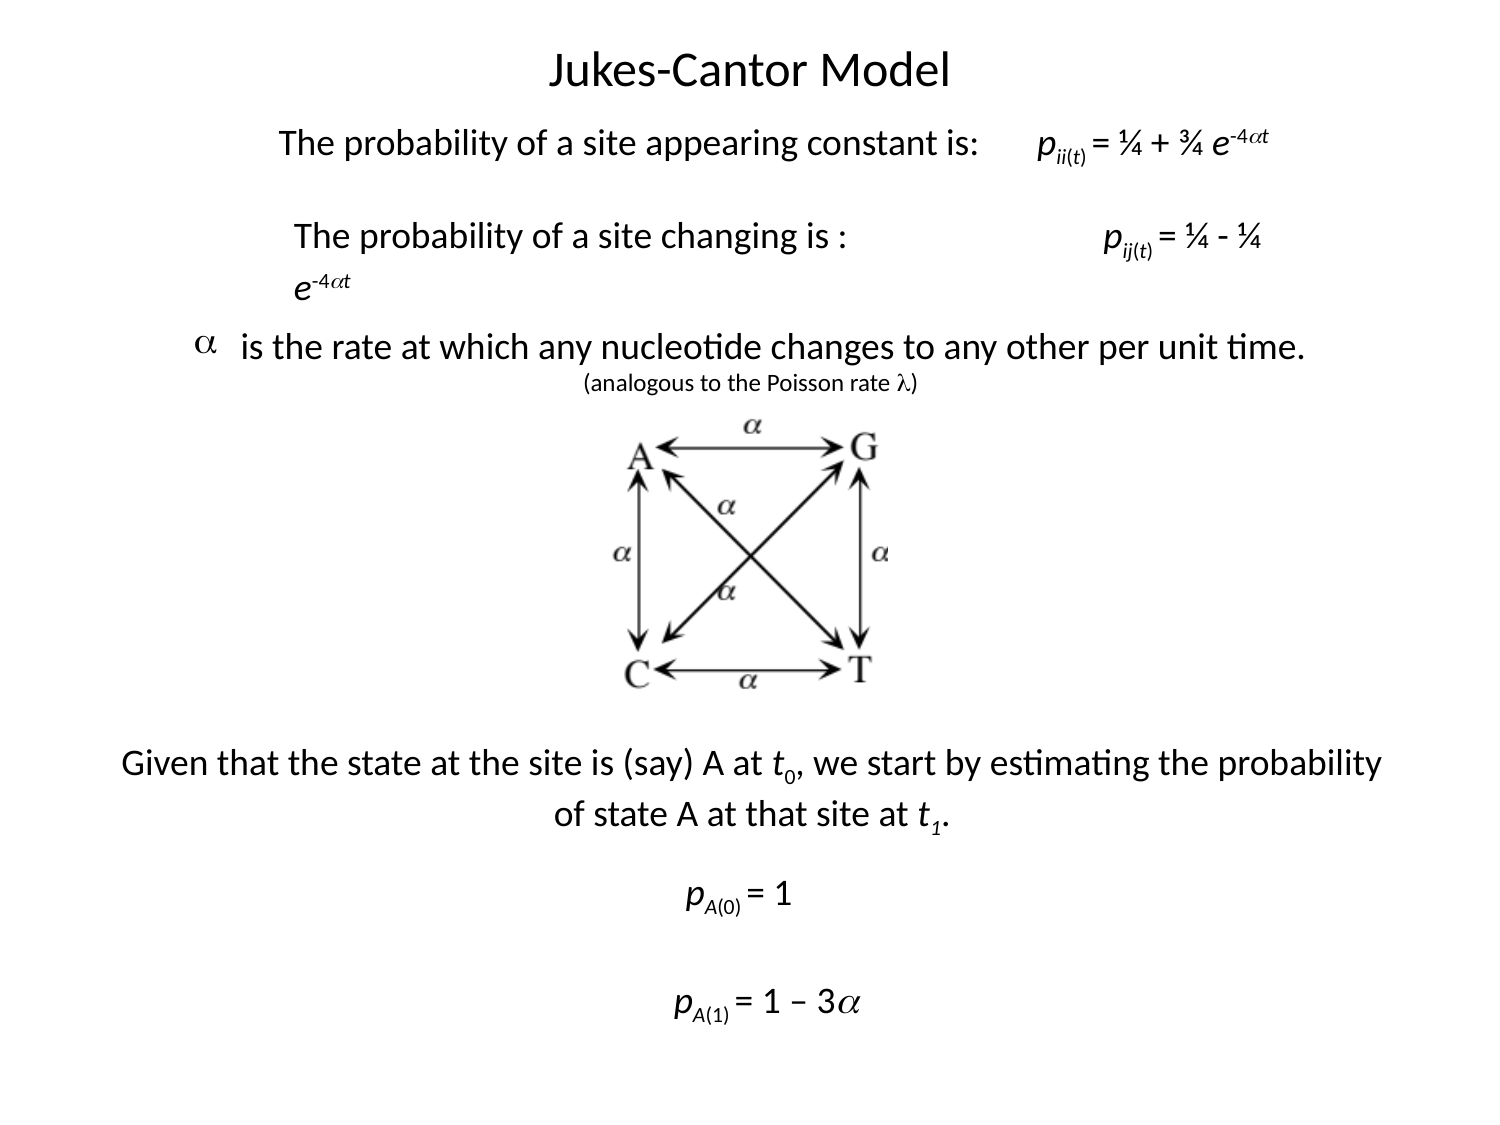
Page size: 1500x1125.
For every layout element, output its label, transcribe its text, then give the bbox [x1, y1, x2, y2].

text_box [171, 314, 1330, 700]
text_box Given that the state at the site is (say) A at t0, we start by estimating the probability of state A at that site at t1. [93, 730, 1411, 848]
text_box pA(1) = 1 – 3a [658, 968, 875, 1035]
text_box The probability of a site changing is : pij(t) = ¼ - ¼ e-4at [279, 204, 1293, 312]
text_box pA(0) = 1 [670, 860, 808, 927]
text_box Jukes-Cantor Model [533, 29, 967, 104]
text_box The probability of a site appearing constant is: pii(t) = ¼ + ¾ e-4at [263, 110, 1284, 176]
